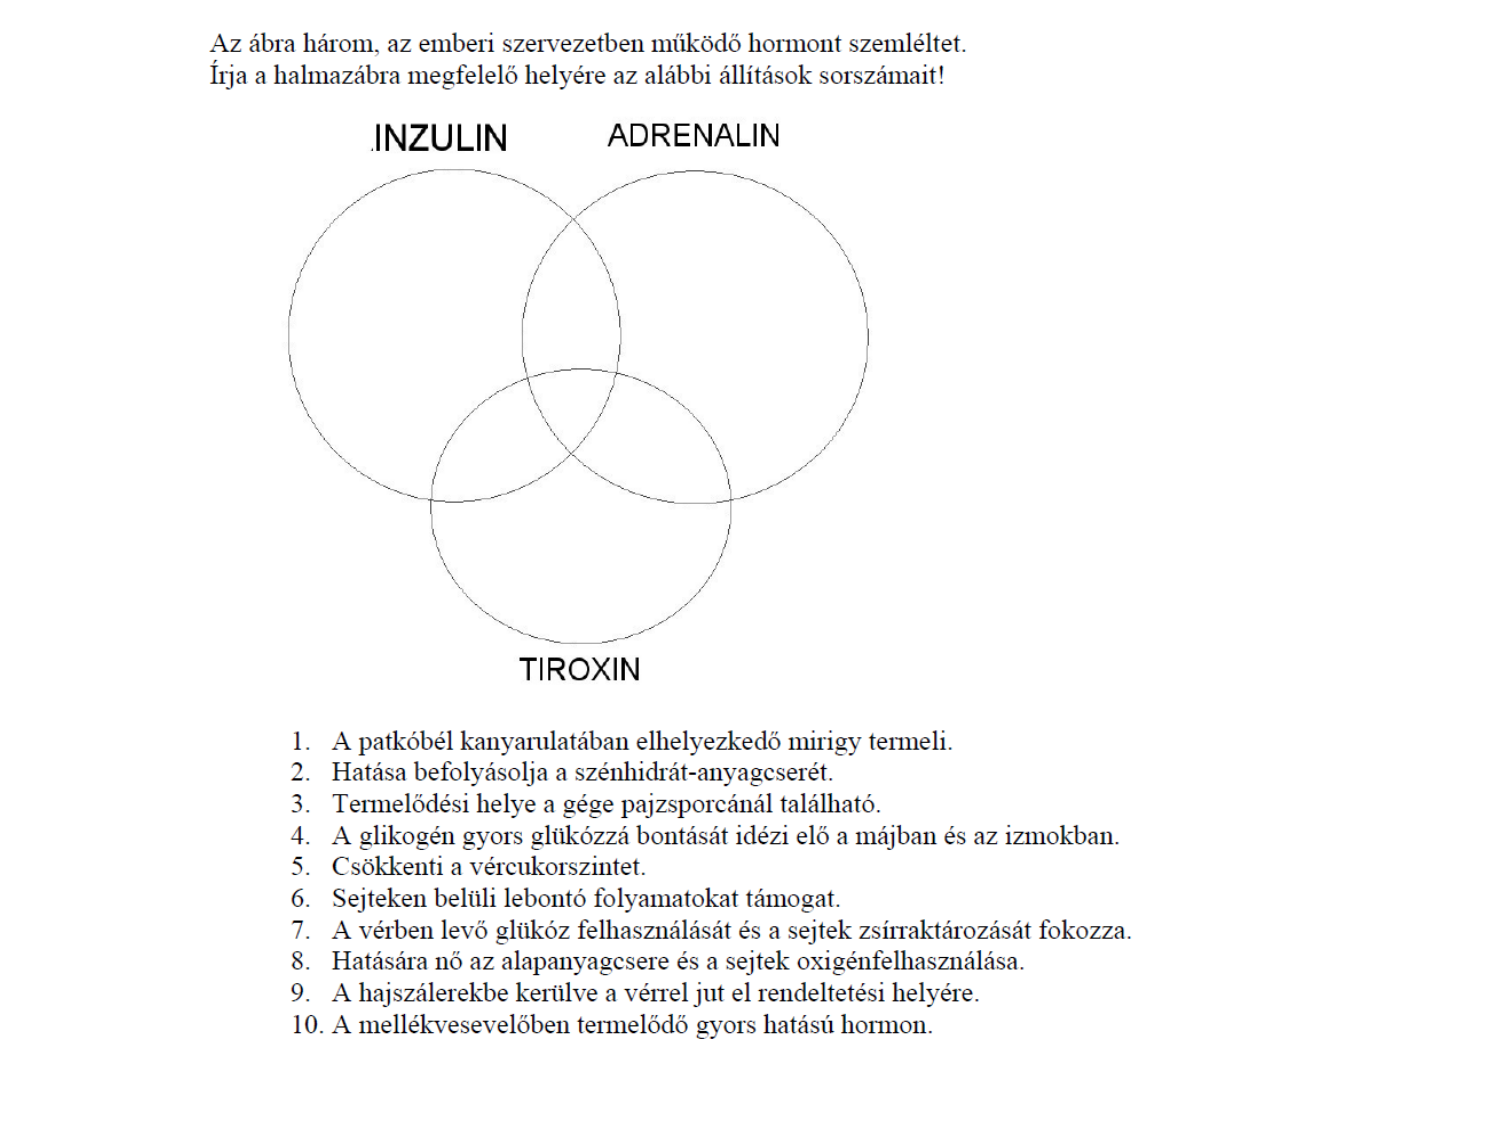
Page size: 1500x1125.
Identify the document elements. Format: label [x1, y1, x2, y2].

picture [207, 0, 1215, 1045]
